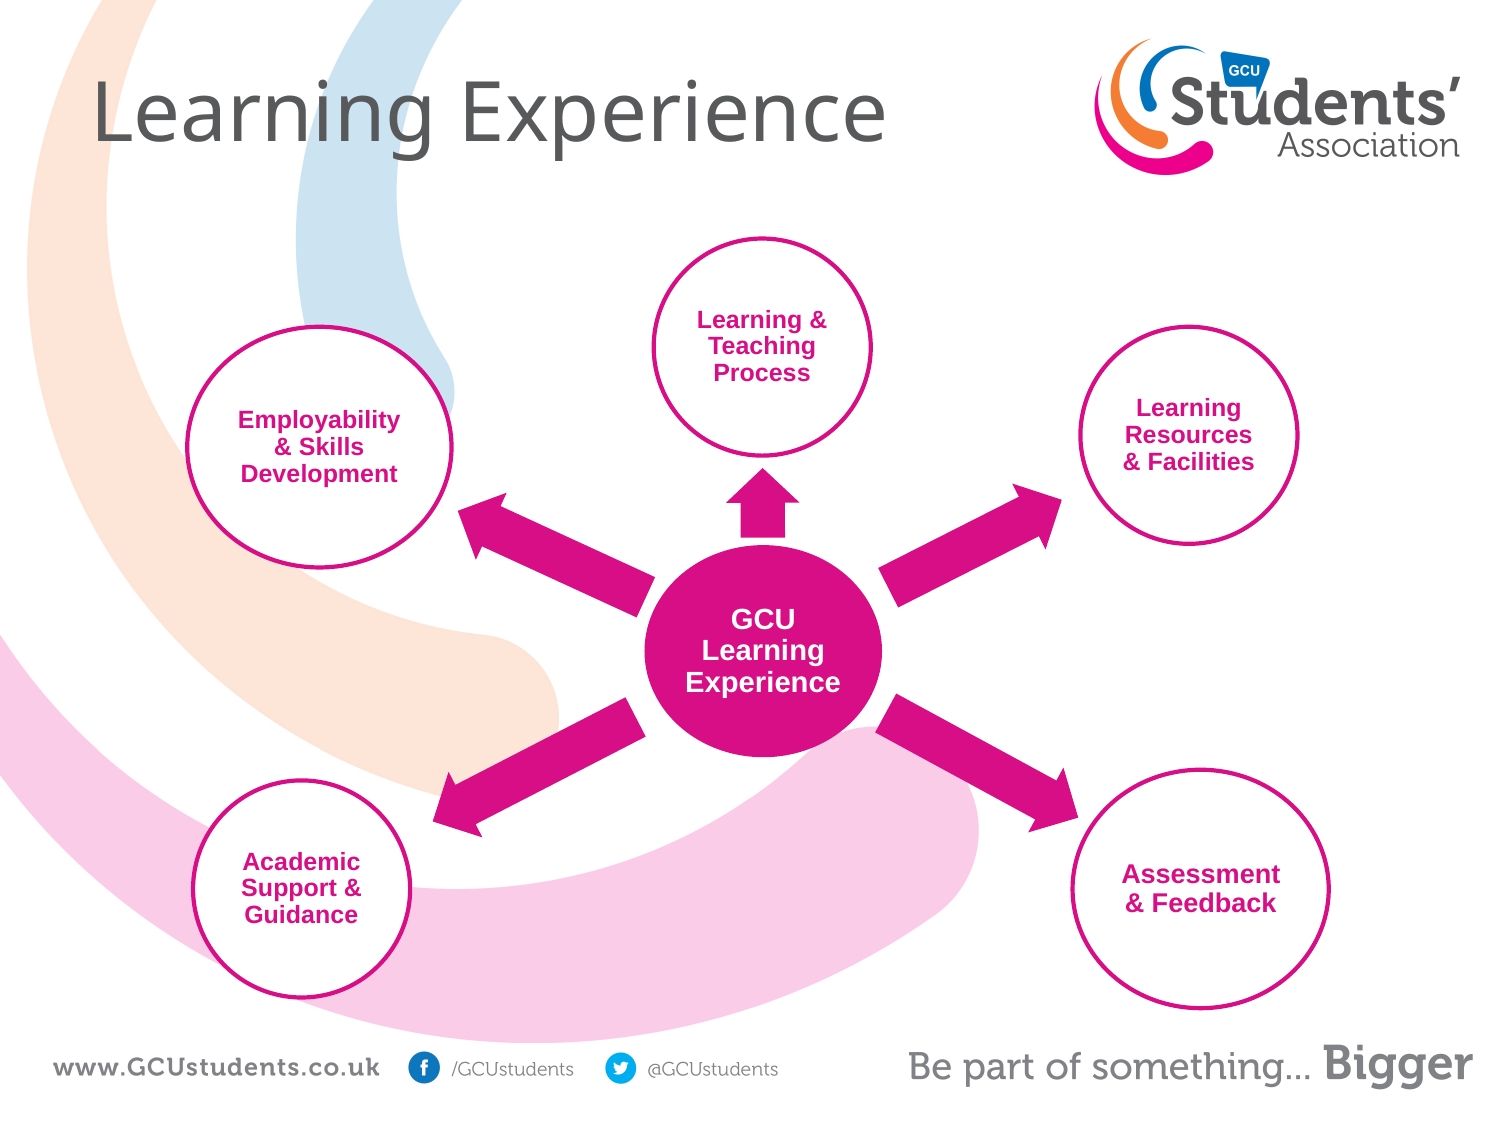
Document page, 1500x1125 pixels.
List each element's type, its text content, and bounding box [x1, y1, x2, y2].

text_box Learning Experience [75, 66, 1081, 149]
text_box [69, 243, 1434, 1012]
picture [0, 0, 1500, 1125]
